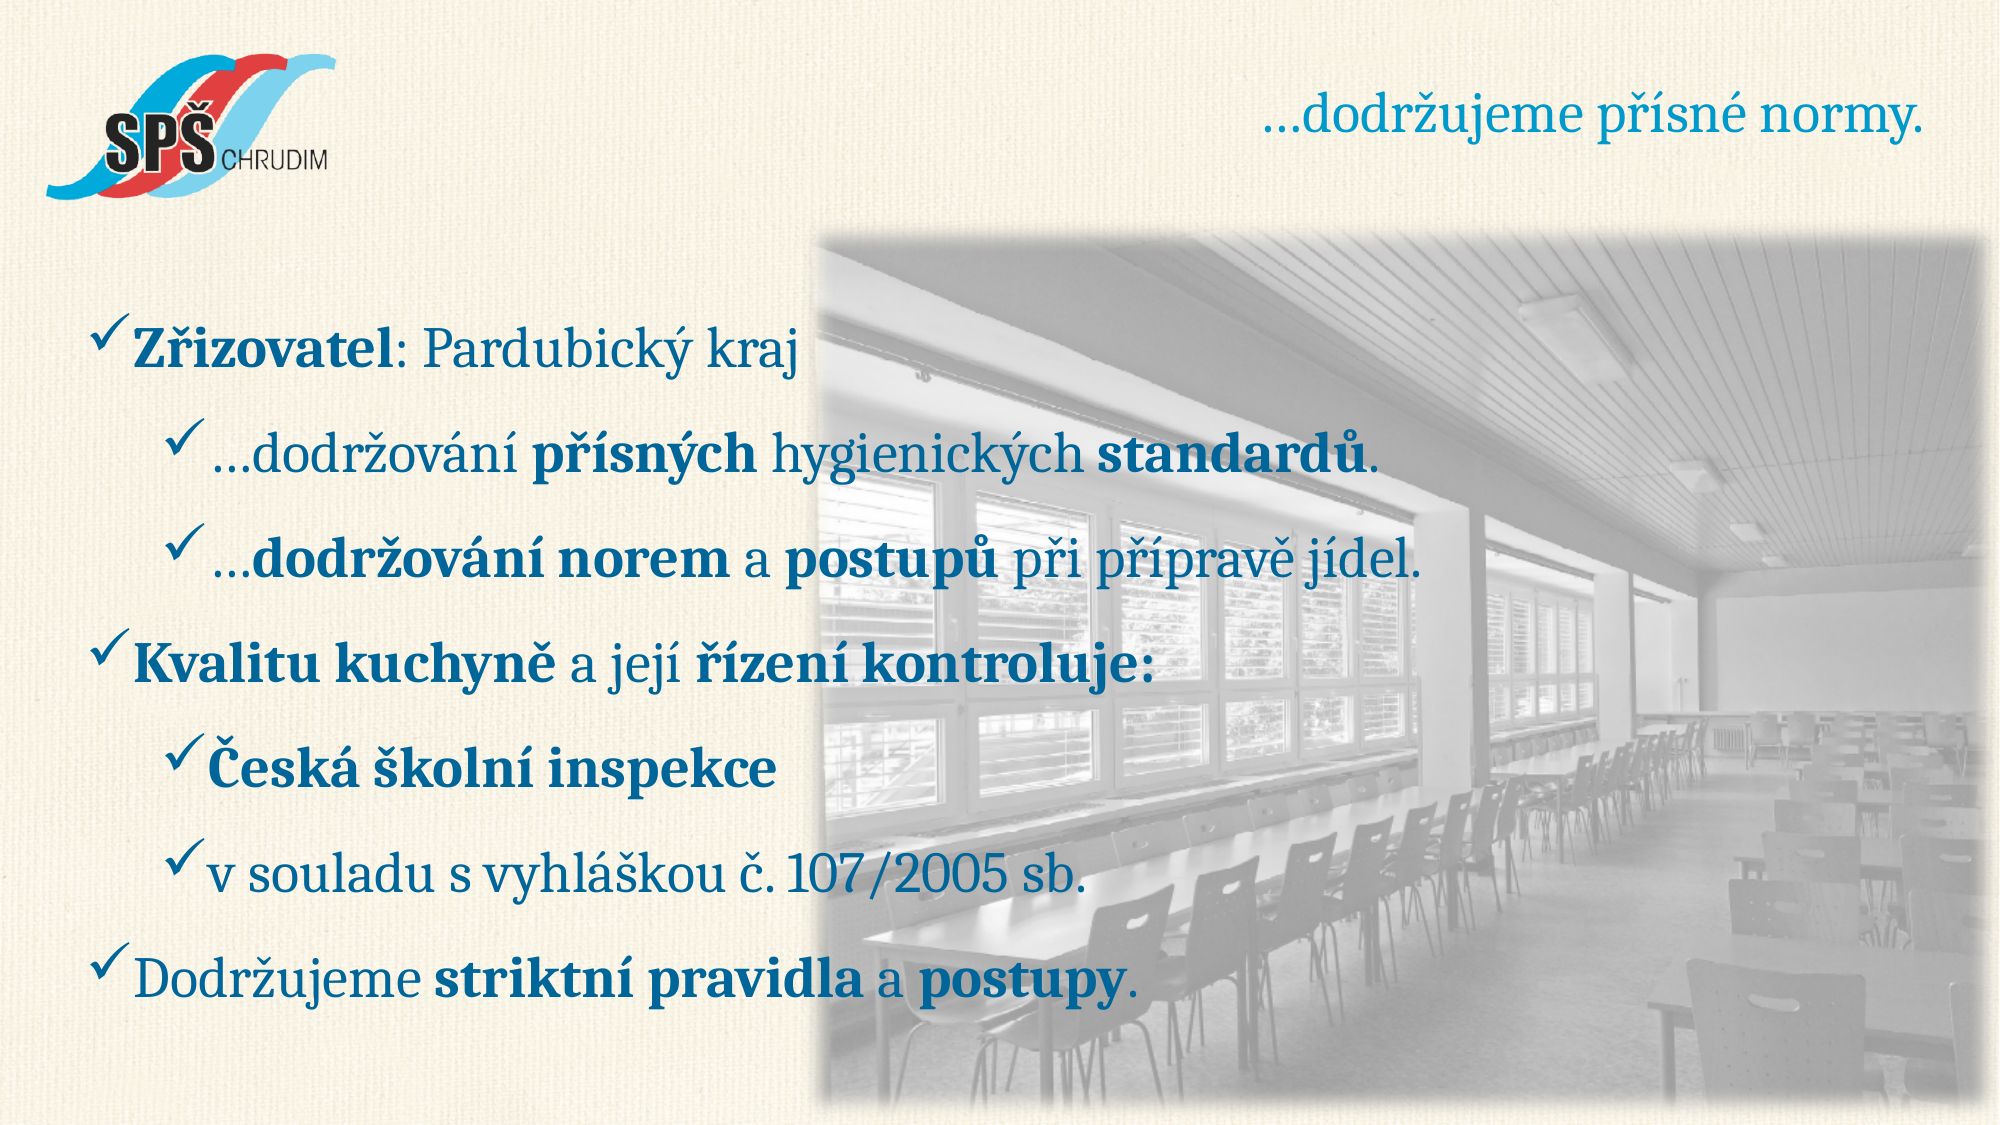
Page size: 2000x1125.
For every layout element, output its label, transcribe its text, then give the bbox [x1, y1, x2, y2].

picture [0, 0, 2000, 1125]
text_box …dodržujeme přísné normy. [1243, 66, 2000, 152]
text_box Zřizovatel: Pardubický kraj …dodržování přísných hygienických standardů. …dodržování norem a postupů při přípravě jídel. Kvalitu kuchyně a její řízení kontroluje: Česká školní inspekce v souladu s vyhláškou č. 107/2005 sb. Dodržujeme striktní pravidla a postupy. [70, 267, 802, 1017]
